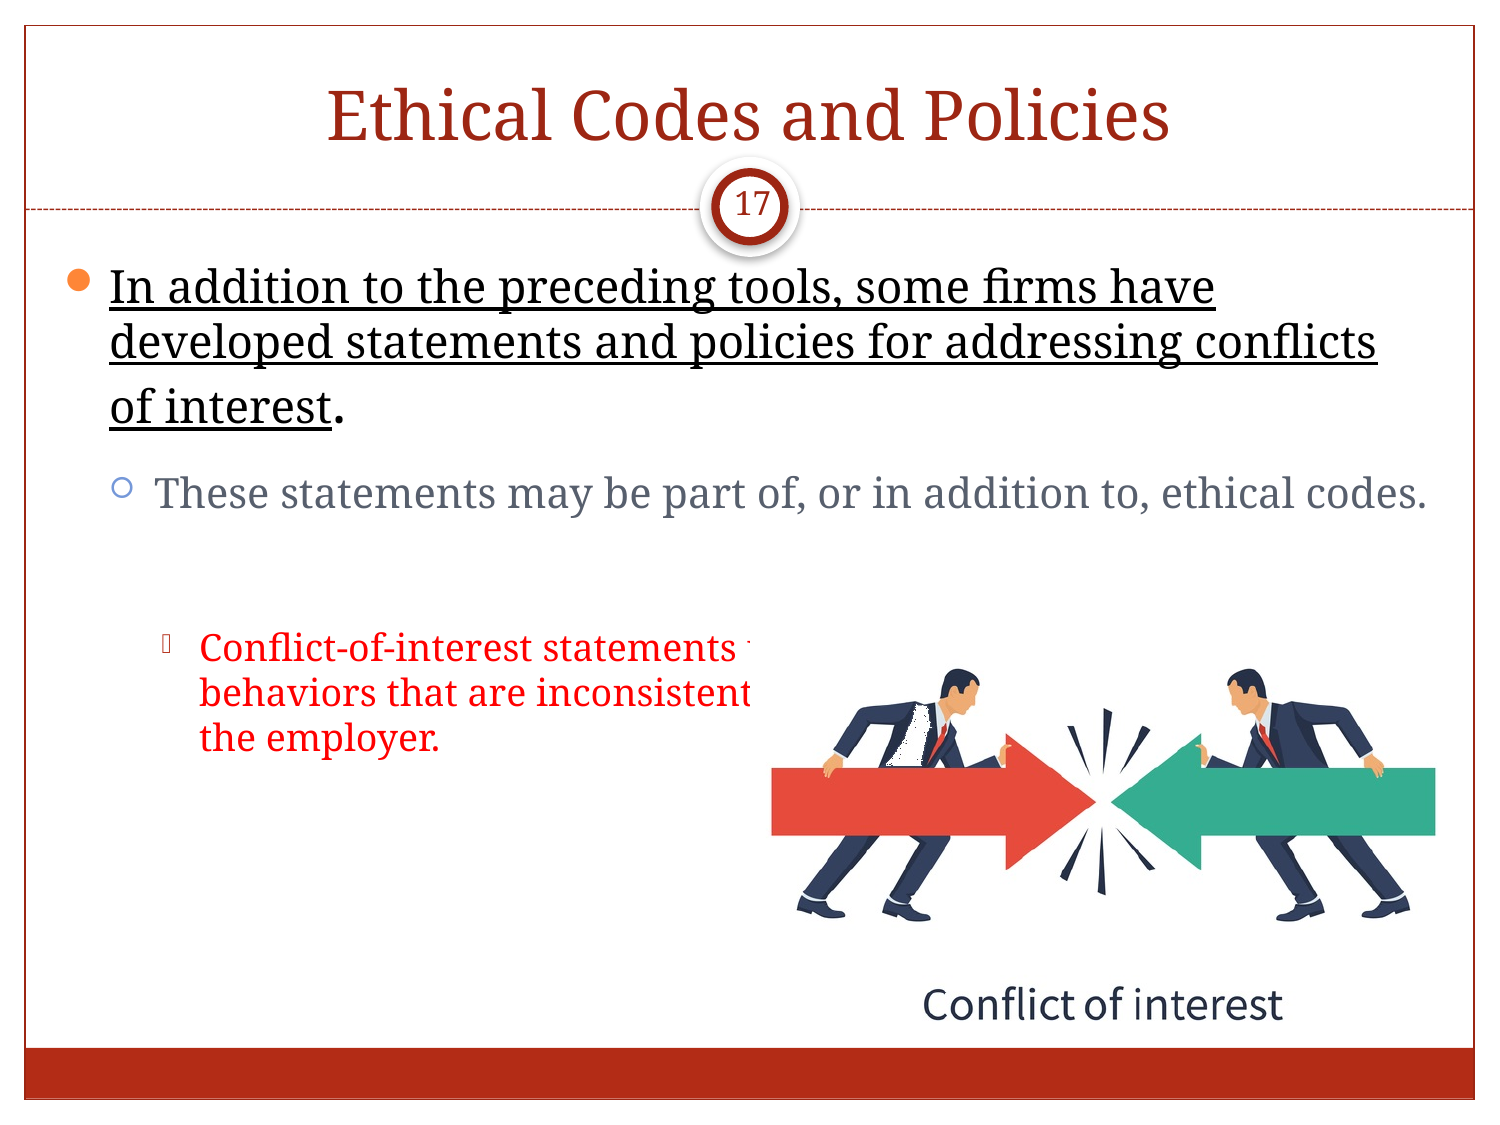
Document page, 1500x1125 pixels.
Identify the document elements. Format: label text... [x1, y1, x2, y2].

slide_number 17 [715, 168, 791, 241]
list In addition to the preceding tools, some firms have developed statements and policies for addressing conflicts of interest. These statements may be part of, or in addition to, ethical codes. Conflict-of-interest statements usually define situations and EE behaviors that are inconsistent with an EE’s primary obligations to the employer. [49, 250, 1445, 1001]
title Ethical Codes and Policies [49, 37, 1450, 162]
picture [749, 624, 1450, 1035]
